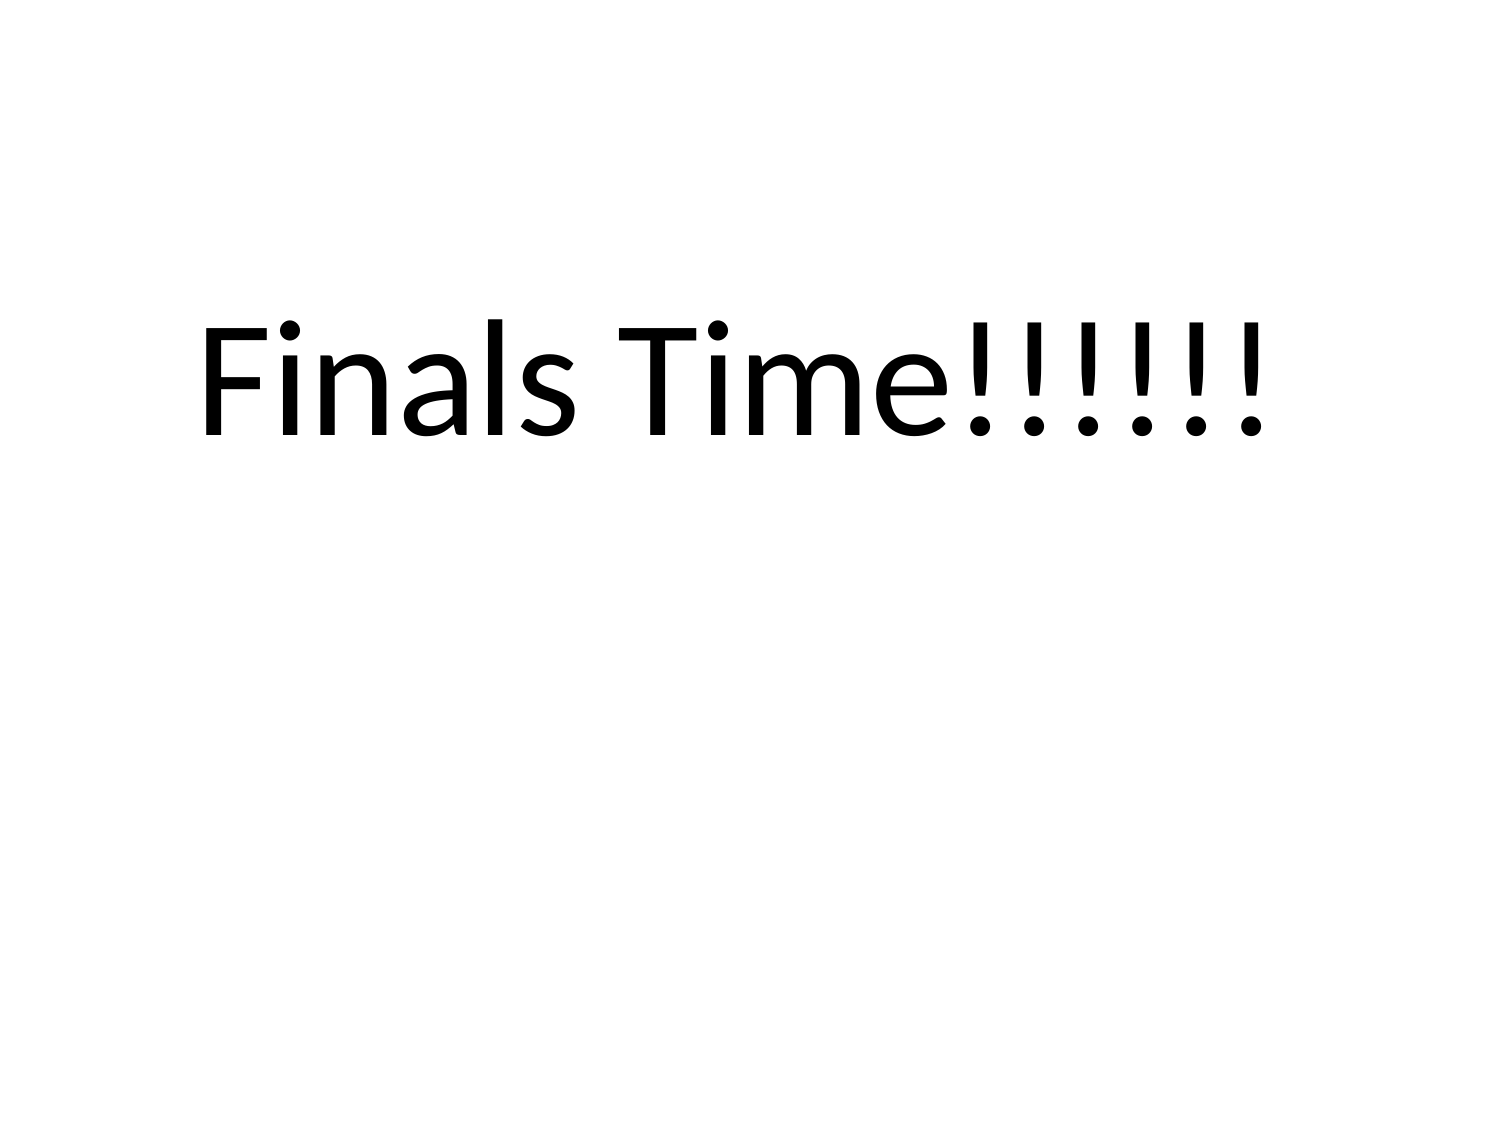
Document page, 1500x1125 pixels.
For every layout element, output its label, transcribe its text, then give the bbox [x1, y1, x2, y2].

title Finals Time!!!!!! [62, 275, 1413, 463]
